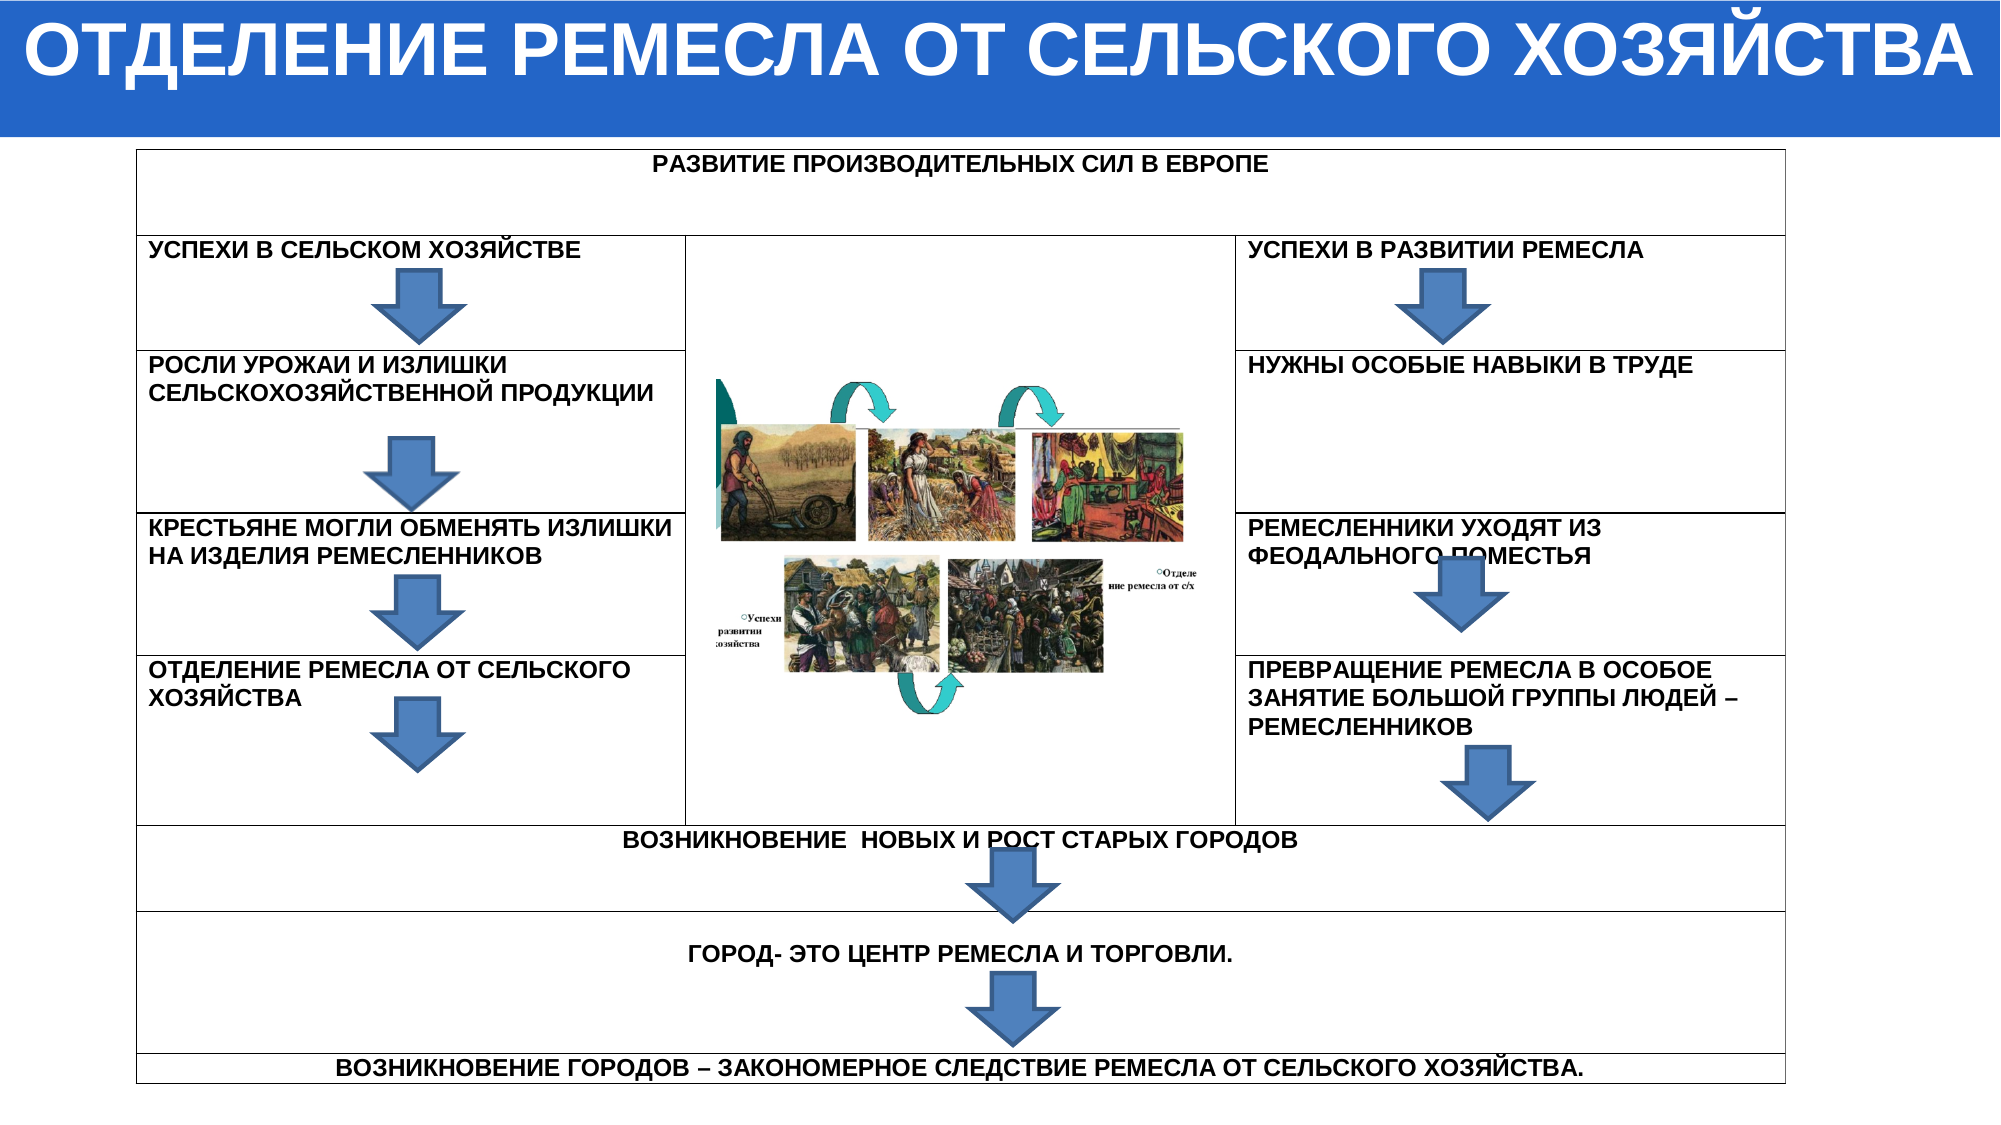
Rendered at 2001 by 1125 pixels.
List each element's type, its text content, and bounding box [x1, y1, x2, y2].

text_box ОТДЕЛЕНИЕ РЕМЕСЛА ОТ СЕЛЬСКОГО ХОЗЯЙСТВА [0, 0, 2000, 138]
picture [716, 379, 1204, 723]
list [135, 148, 1786, 1125]
